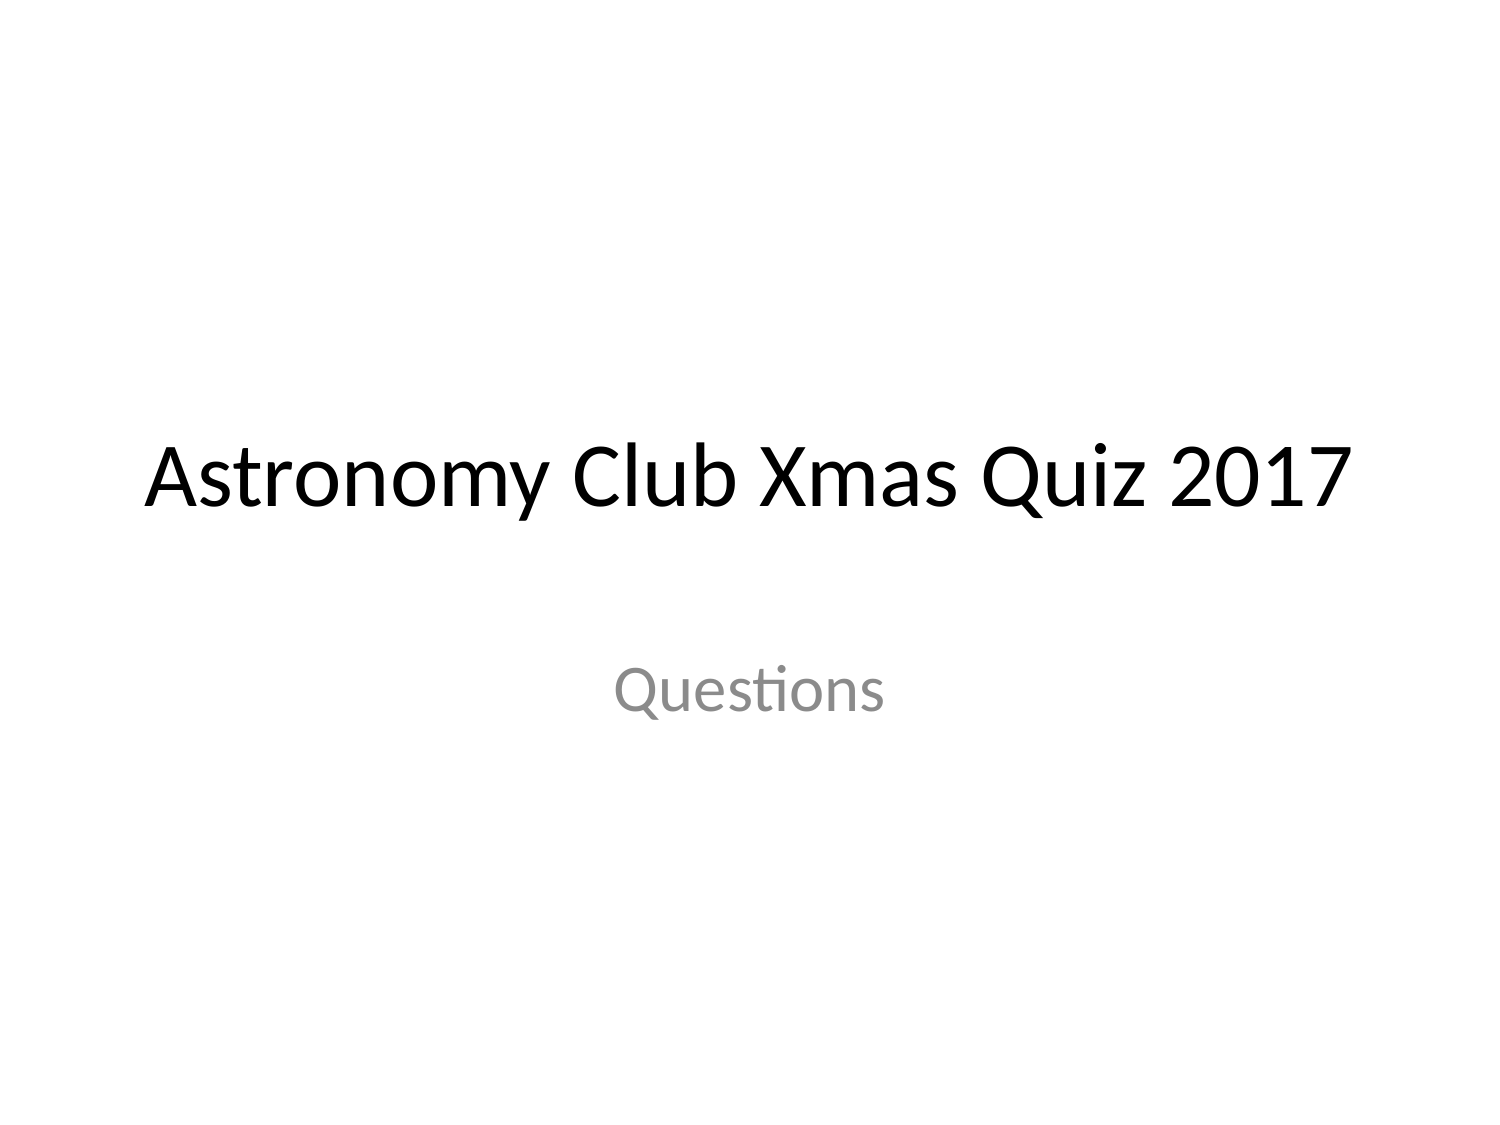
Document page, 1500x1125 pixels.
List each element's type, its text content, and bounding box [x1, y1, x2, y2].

subtitle Questions [225, 637, 1275, 925]
title Astronomy Club Xmas Quiz 2017 [112, 349, 1388, 591]
